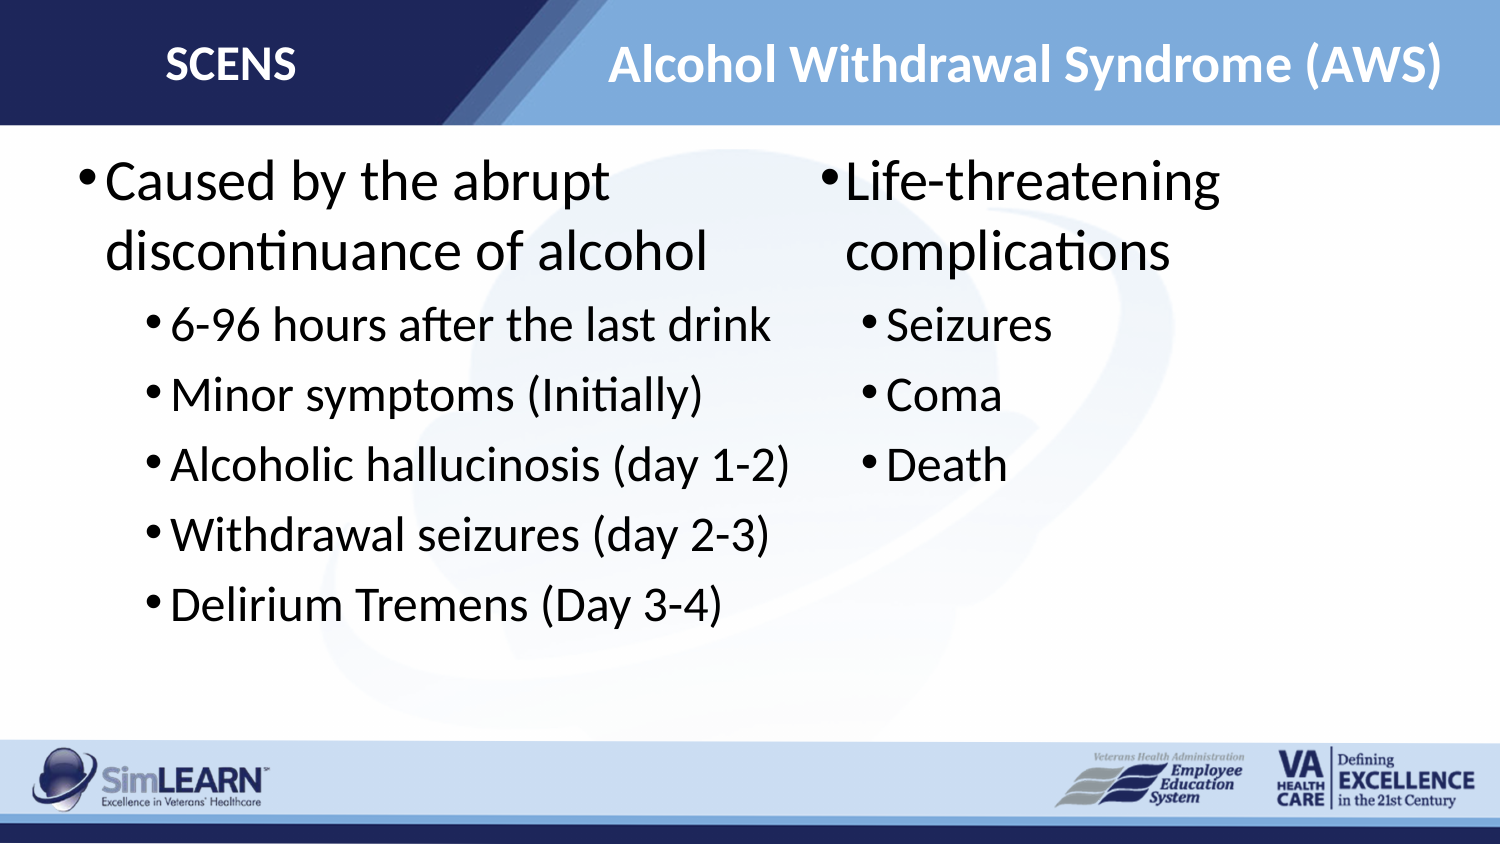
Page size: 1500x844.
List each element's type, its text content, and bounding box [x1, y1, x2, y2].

list Caused by the abrupt discontinuance of alcohol 6-96 hours after the last drink Minor symptoms (Initially) Alcoholic hallucinosis (day 1-2) Withdrawal seizures (day 2-3) Delirium Tremens (Day 3-4) [62, 134, 737, 722]
title Alcohol Withdrawal Syndrome (AWS) [599, 15, 1463, 107]
text_box Life-threatening complications Seizures Coma Death [737, 134, 1388, 722]
text_box SCENS [0, 0, 463, 122]
picture [0, 0, 1500, 844]
